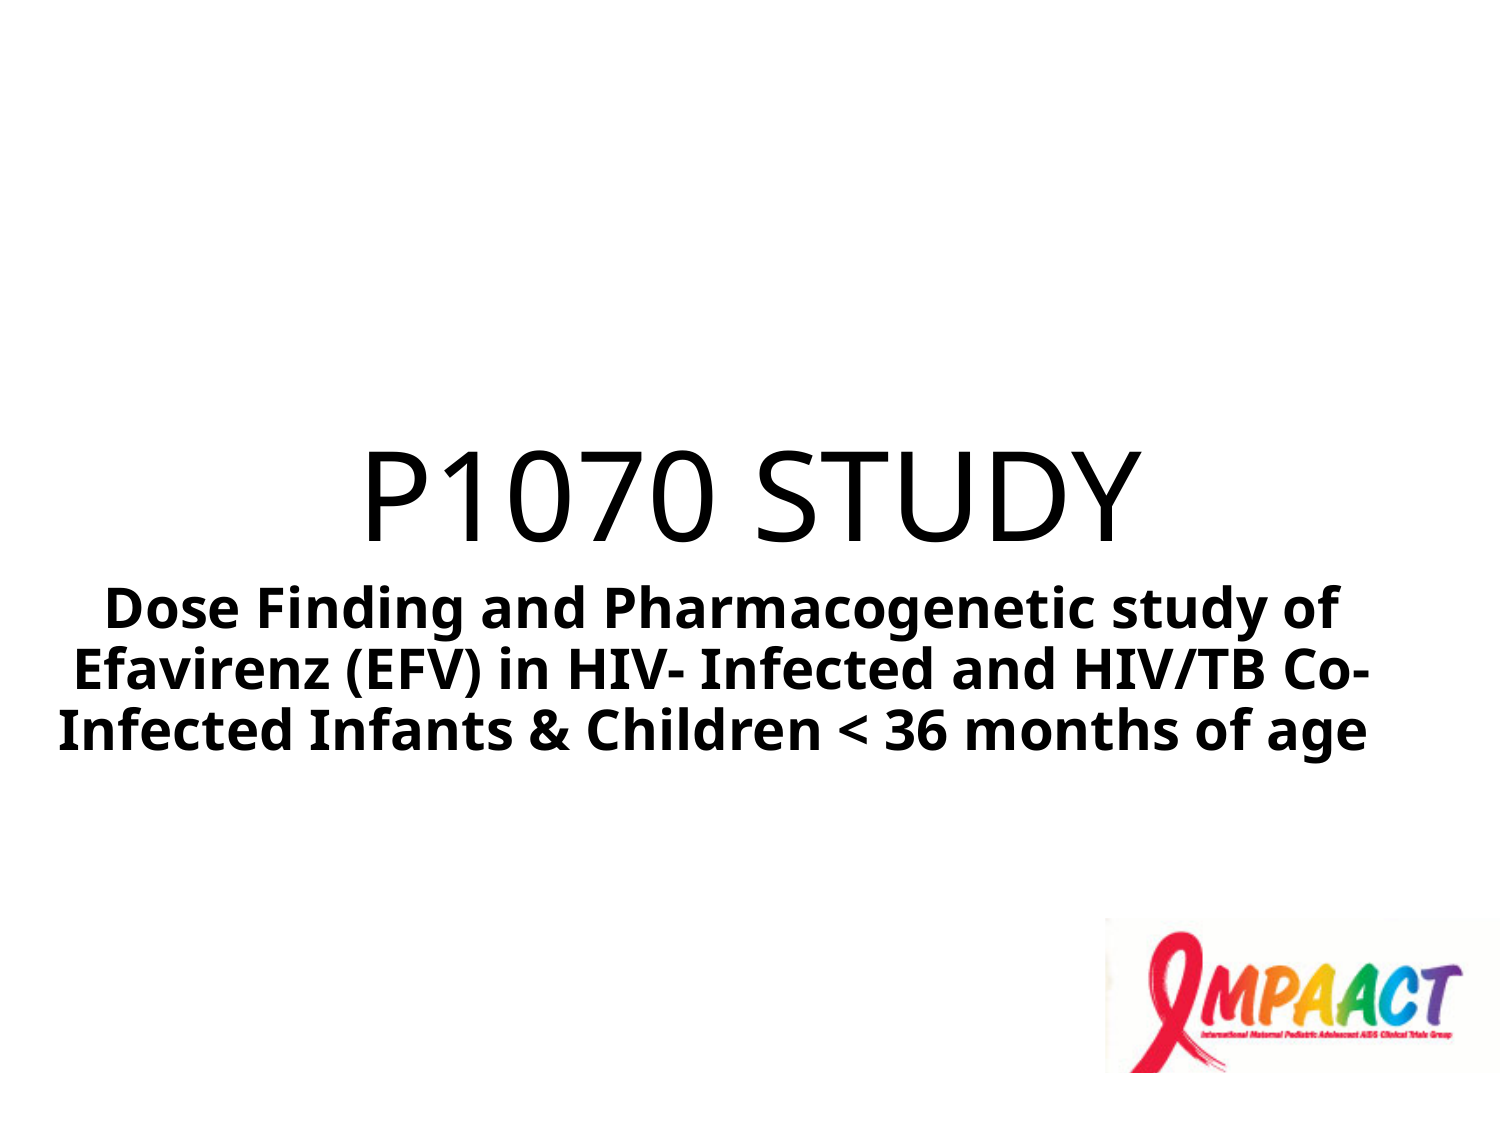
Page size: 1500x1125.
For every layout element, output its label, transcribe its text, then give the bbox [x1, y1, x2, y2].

subtitle Dose Finding and Pharmacogenetic study of Efavirenz (EFV) in HIV- Infected and HIV/TB Co-Infected Infants & Children < 36 months of age [12, 572, 1431, 788]
title P1070 STUDY [112, 184, 1388, 572]
picture [1105, 917, 1500, 1073]
